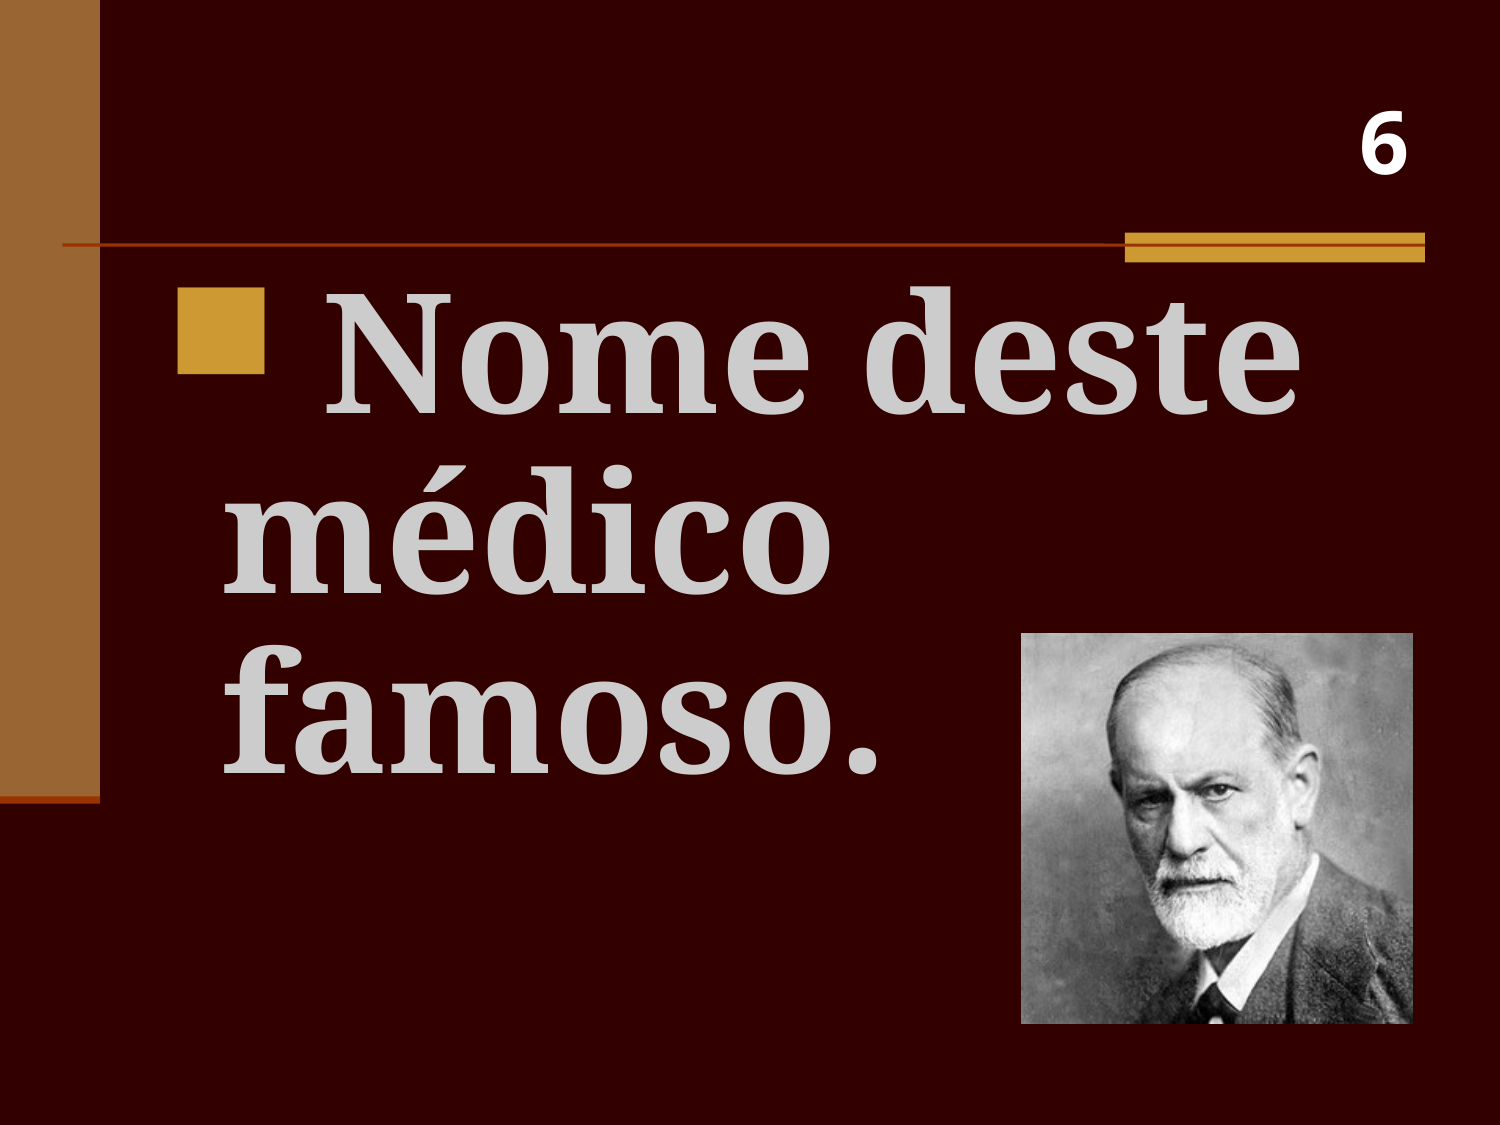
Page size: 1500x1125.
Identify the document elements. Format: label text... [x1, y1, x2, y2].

list Nome deste médico famoso. [150, 262, 1425, 1047]
picture [1021, 633, 1413, 1025]
title 6 [150, 45, 1425, 234]
